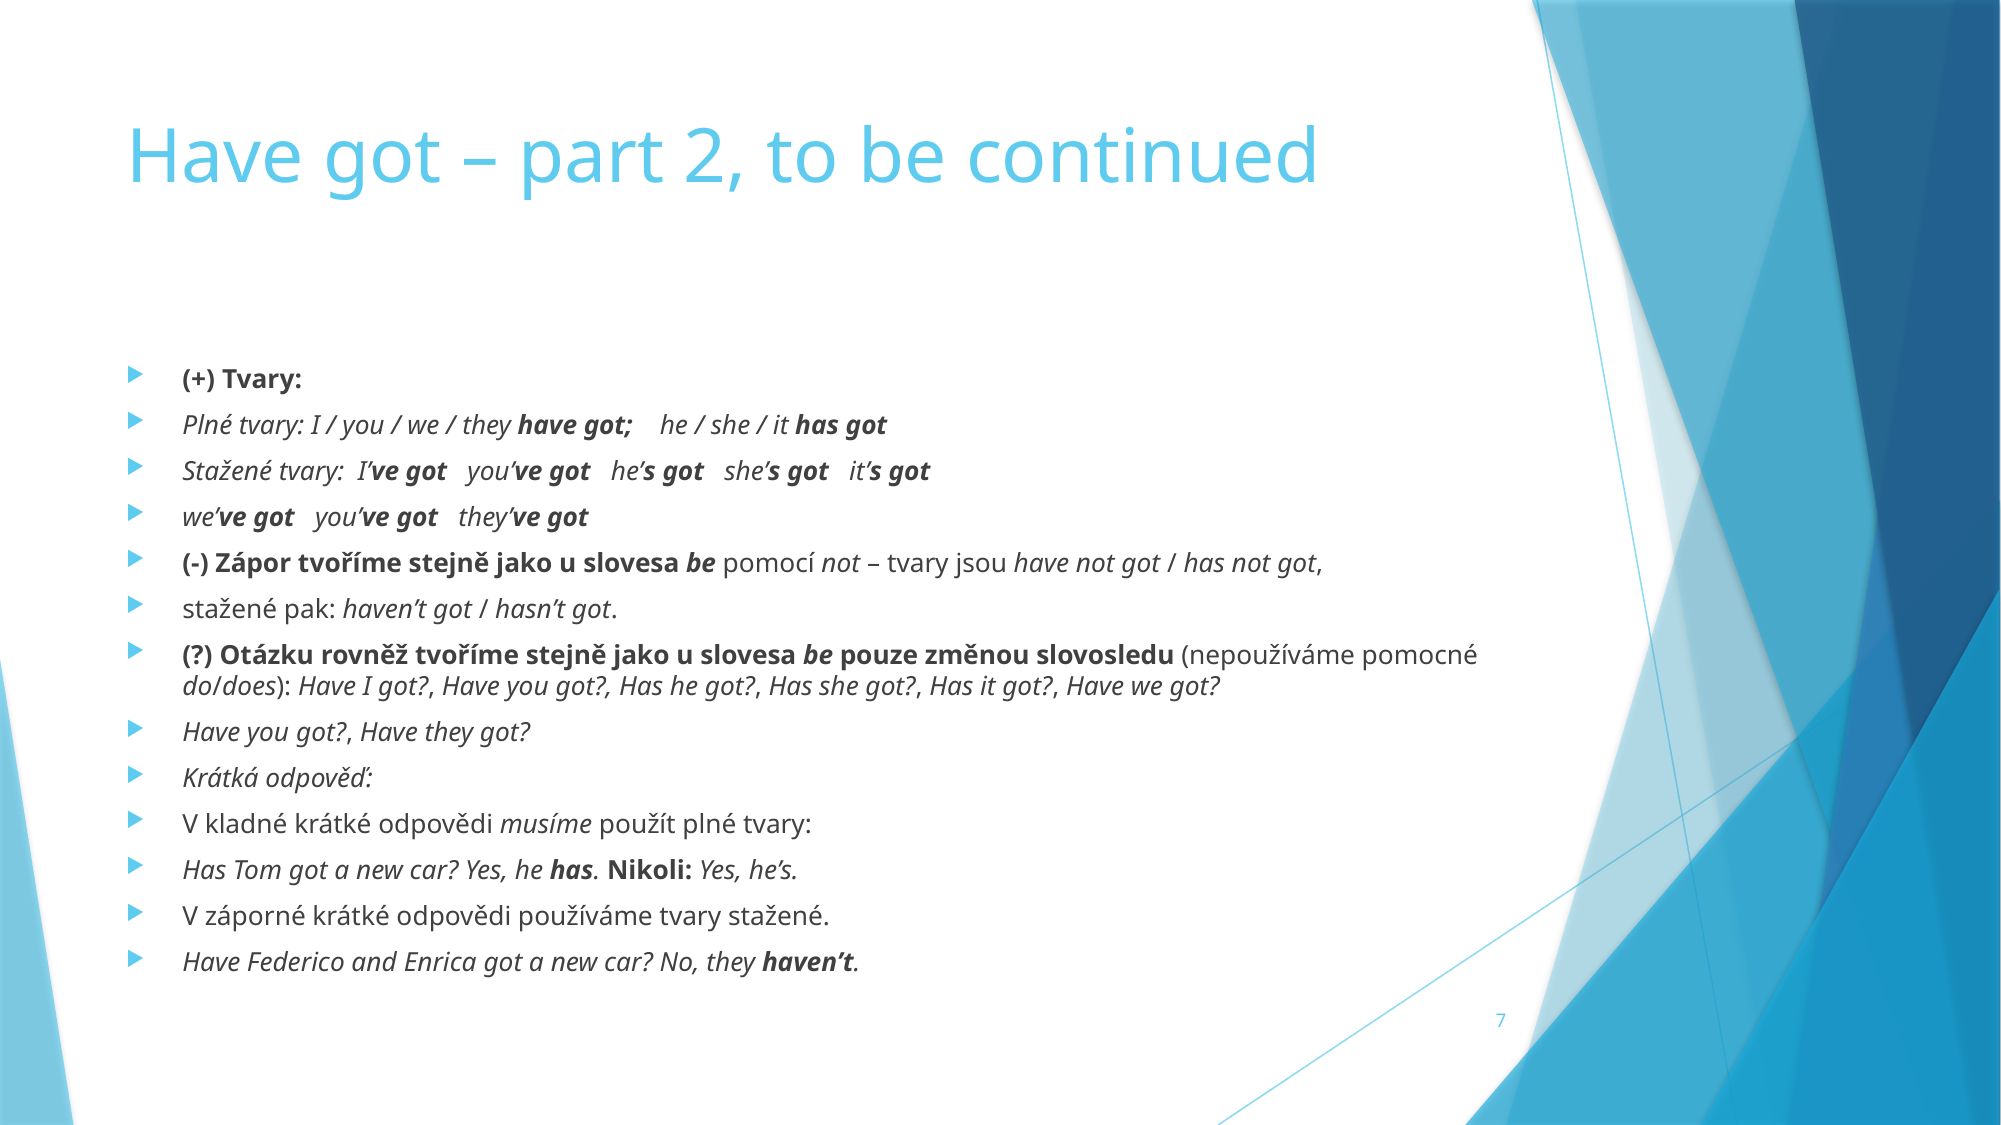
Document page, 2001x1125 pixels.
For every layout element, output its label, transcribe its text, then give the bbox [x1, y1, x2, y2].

title Have got – part 2, to be continued [111, 99, 1522, 317]
slide_number 7 [1409, 991, 1522, 1051]
list (+) Tvary: Plné tvary: I / you / we / they have got; he / she / it has got Stažené tvary: I’ve got you’ve got he’s got she’s got it’s got we’ve got you’ve got they’ve got (-) Zápor tvoříme stejně jako u slovesa be pomocí not – tvary jsou have not got / has not got, stažené pak: haven’t got / hasn’t got. (?) Otázku rovněž tvoříme stejně jako u slovesa be pouze změnou slovosledu (nepoužíváme pomocné do/does): Have I got?, Have you got?, Has he got?, Has she got?, Has it got?, Have we got? Have you got?, Have they got? Krátká odpověď: V kladné krátké odpovědi musíme použít plné tvary: Has Tom got a new car? Yes, he has. Nikoli: Yes, he’s. V záporné krátké odpovědi používáme tvary stažené. Have Federico and Enrica got a new car? No, they haven’t. [111, 354, 1522, 992]
